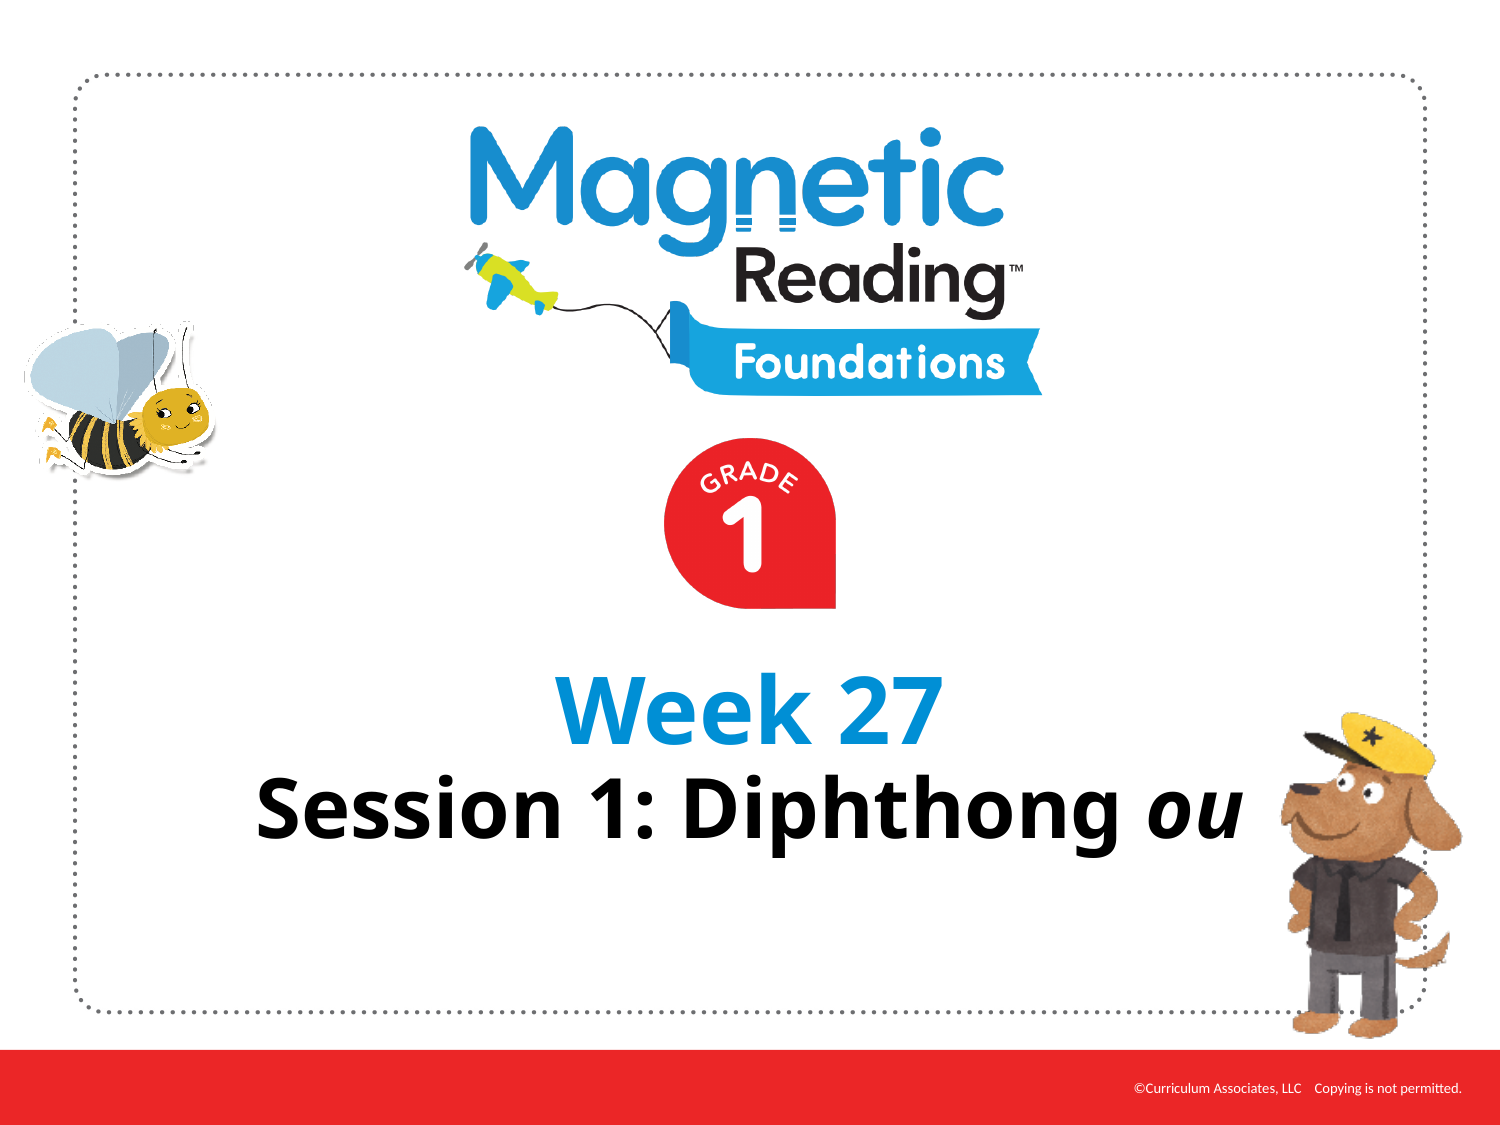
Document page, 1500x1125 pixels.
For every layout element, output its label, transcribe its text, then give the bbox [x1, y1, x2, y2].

title Week 27 [187, 656, 1313, 759]
list Session 1: Diphthong ou [187, 759, 1313, 882]
picture [0, 0, 1500, 1054]
